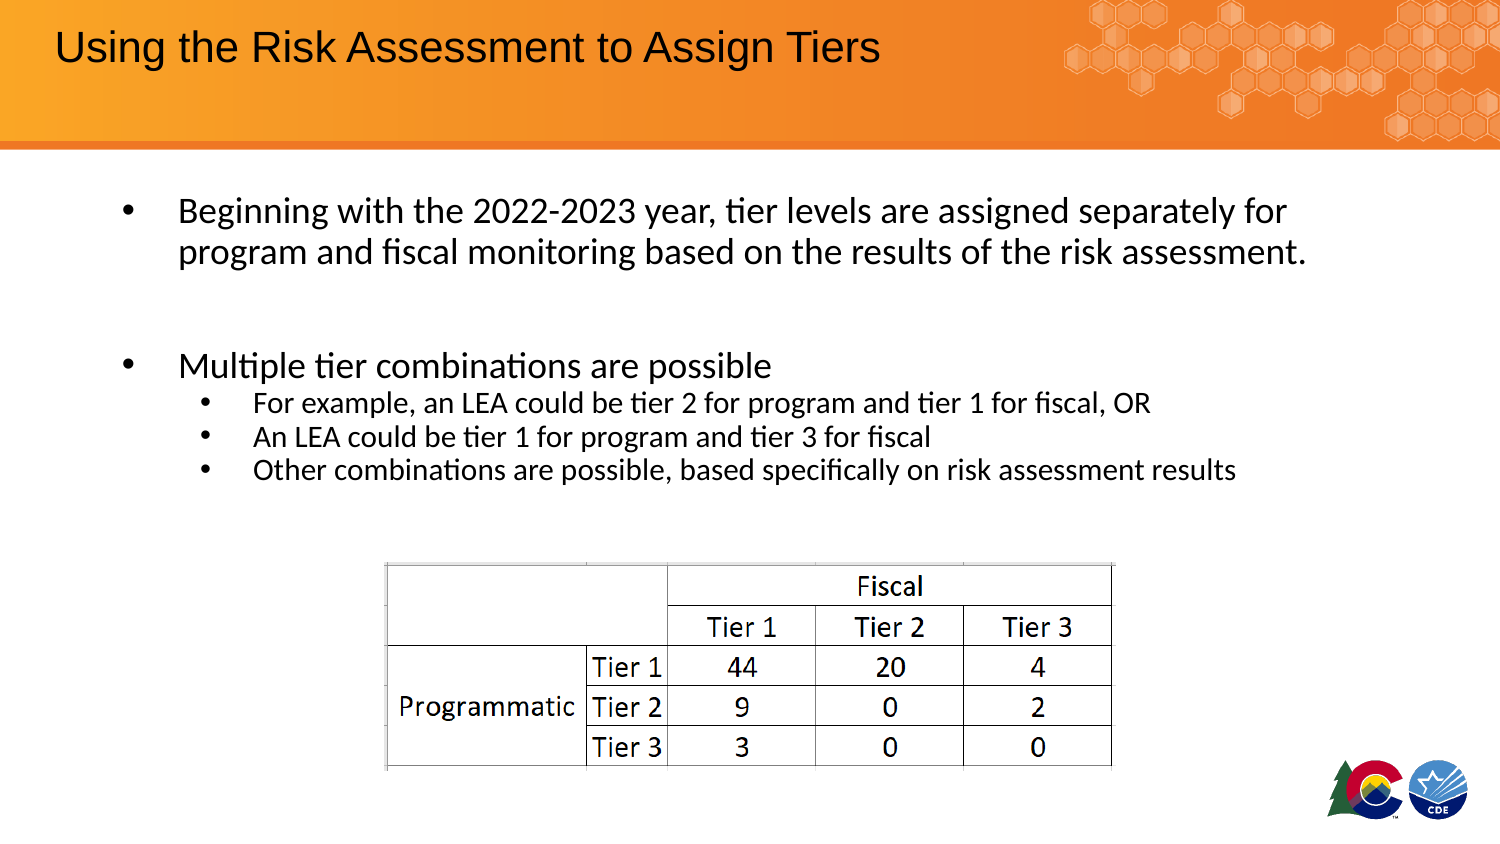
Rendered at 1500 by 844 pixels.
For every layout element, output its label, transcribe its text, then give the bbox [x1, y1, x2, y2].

picture [0, 0, 1500, 150]
picture [384, 561, 1116, 771]
list Beginning with the 2022-2023 year, tier levels are assigned separately for program and fiscal monitoring based on the results of the risk assessment. Multiple tier combinations are possible For example, an LEA could be tier 2 for program and tier 1 for fiscal, OR An LEA could be tier 1 for program and tier 3 for fiscal Other combinations are possible, based specifically on risk assessment results [103, 191, 1397, 727]
picture [1326, 759, 1468, 820]
title Using the Risk Assessment to Assign Tiers [54, 25, 1047, 136]
